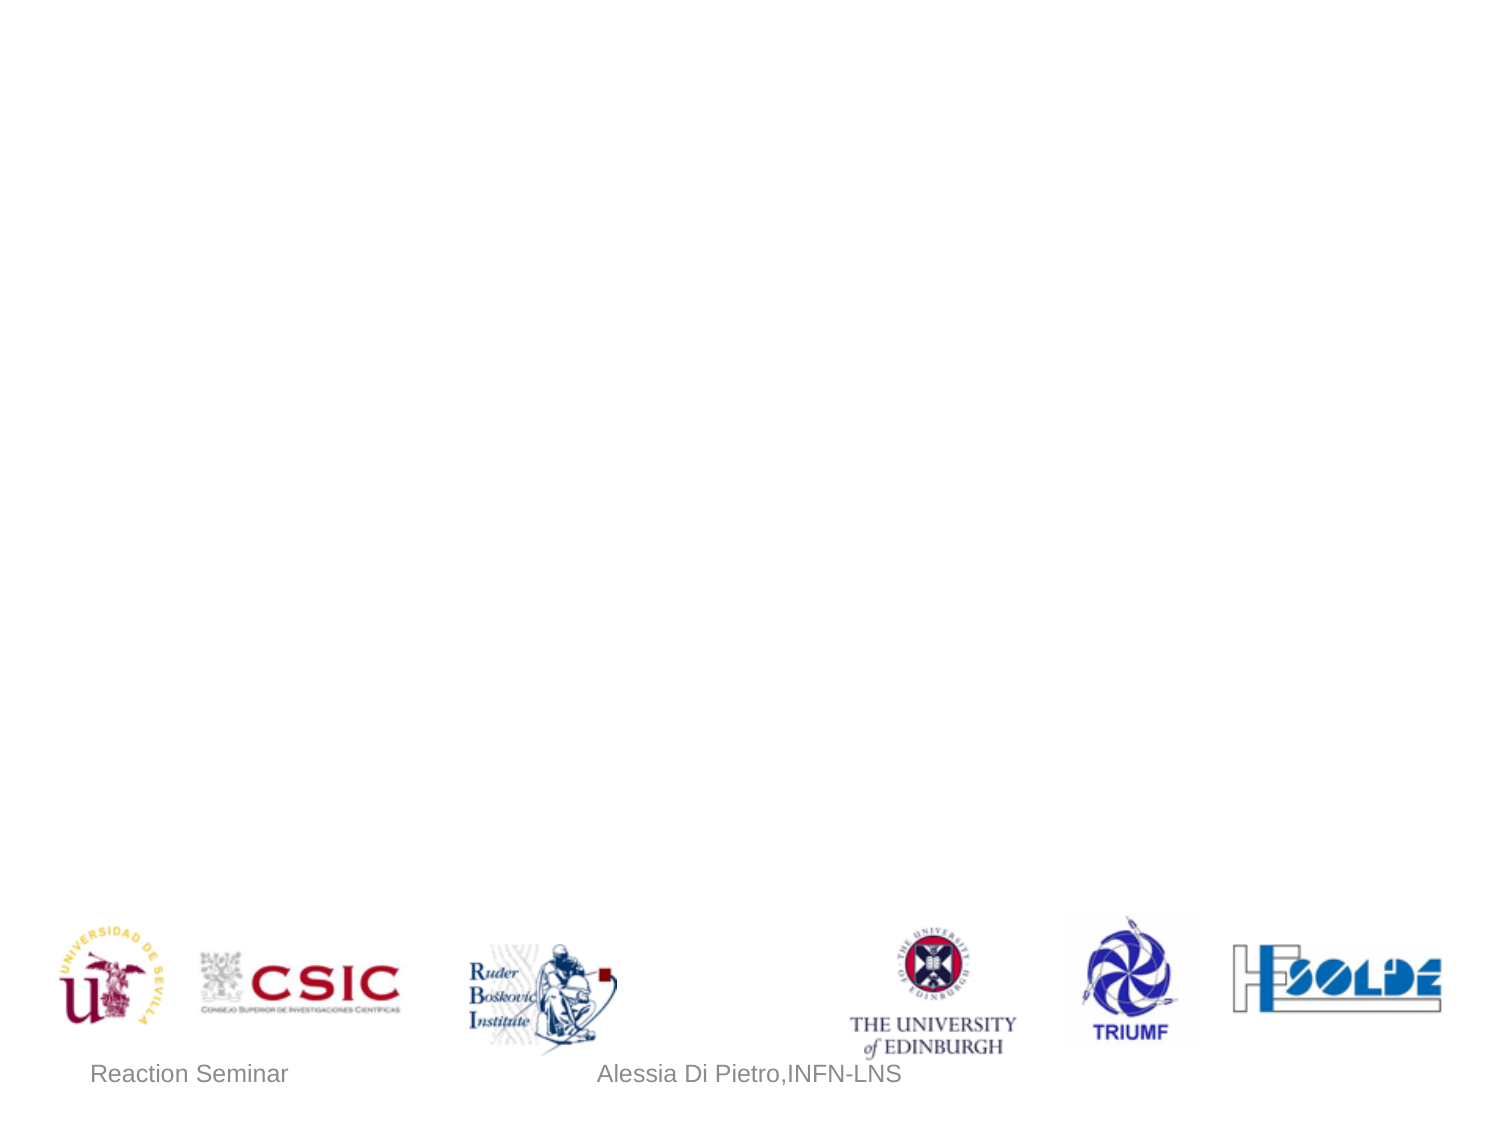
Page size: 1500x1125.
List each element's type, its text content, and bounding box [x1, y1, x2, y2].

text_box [57, 910, 1443, 1063]
footer Alessia Di Pietro,INFN-LNS [512, 1070, 988, 1103]
slide_number Reaction Seminar [75, 1070, 425, 1103]
